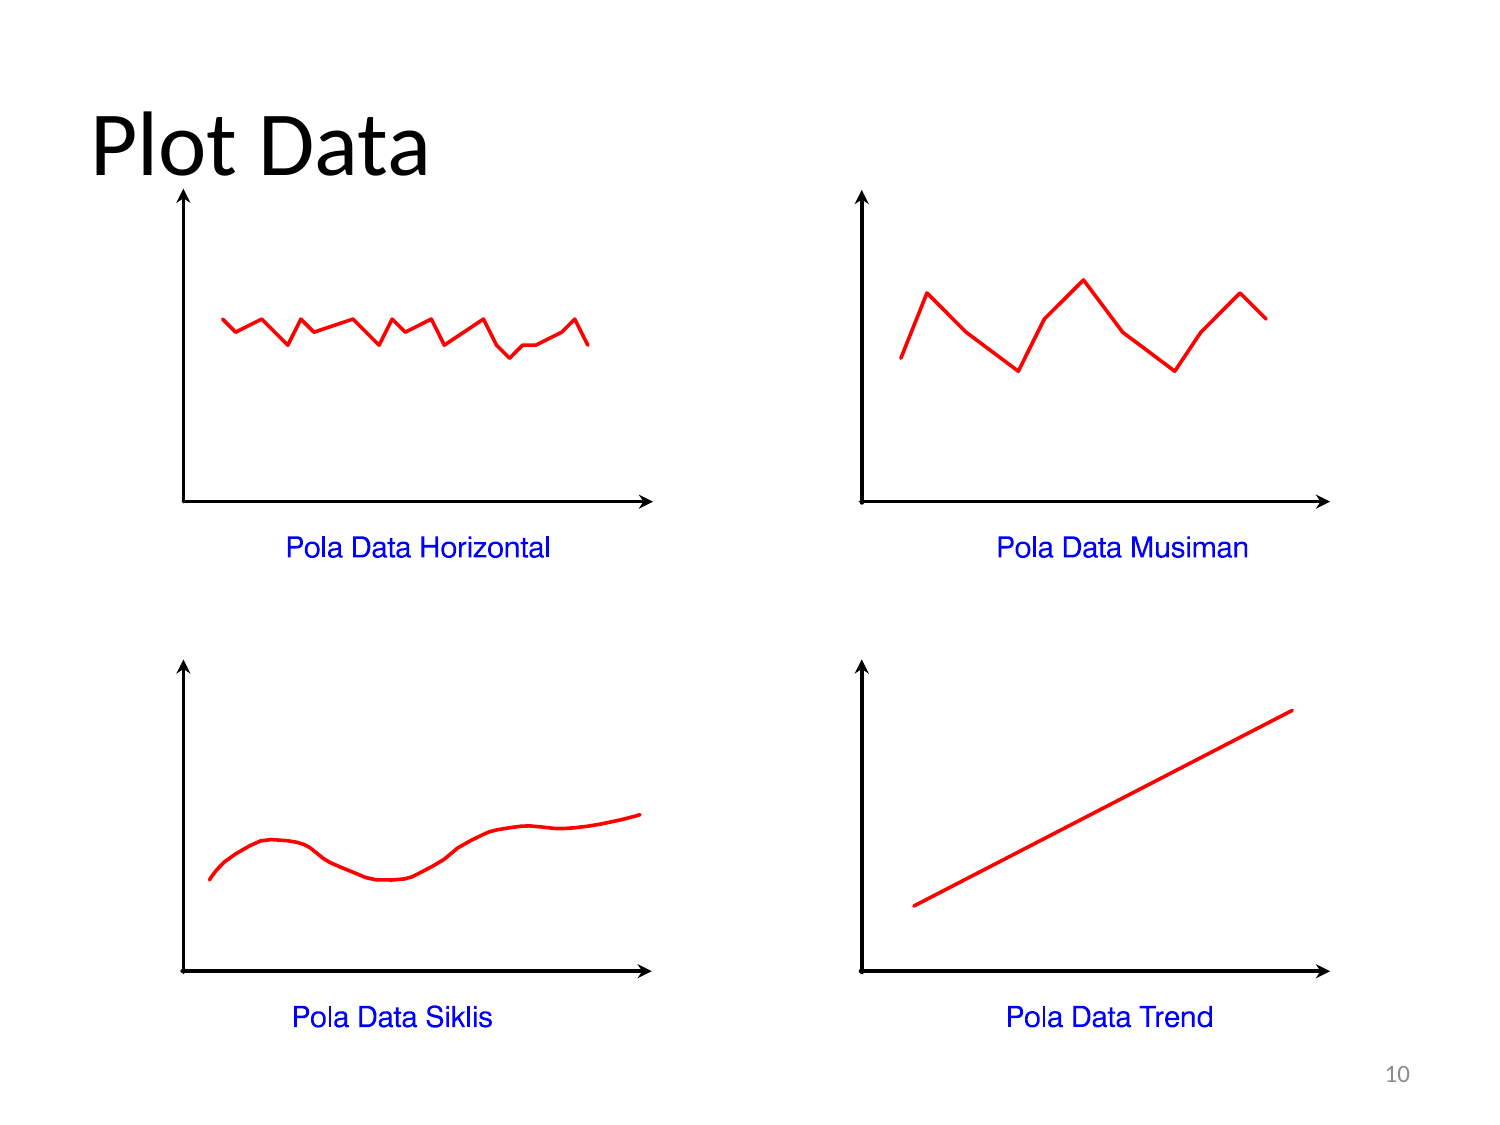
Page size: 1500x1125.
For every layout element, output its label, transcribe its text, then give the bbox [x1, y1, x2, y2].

slide_number 10 [1074, 1042, 1425, 1103]
title Plot Data [75, 45, 1425, 233]
picture [174, 187, 1333, 1037]
